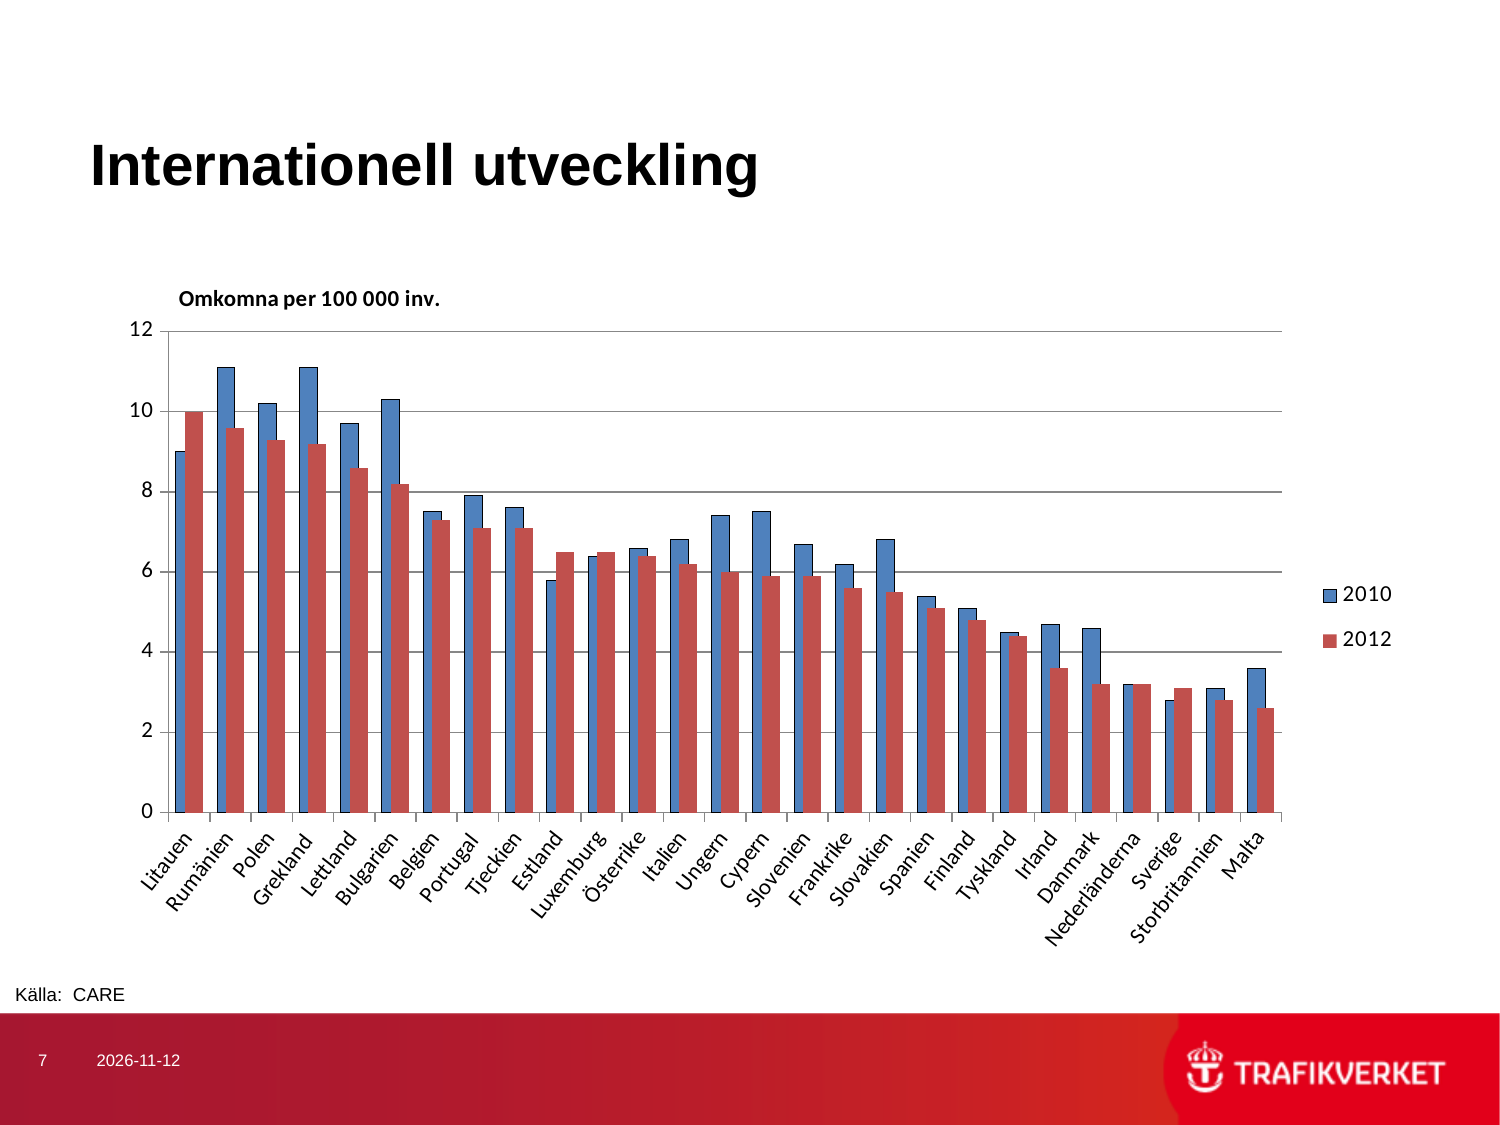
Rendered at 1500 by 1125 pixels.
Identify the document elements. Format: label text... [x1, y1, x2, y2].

title Internationell utveckling [74, 67, 1426, 256]
picture [0, 1013, 1500, 1125]
text_box Källa: CARE [0, 975, 140, 1013]
chart [74, 280, 1426, 988]
